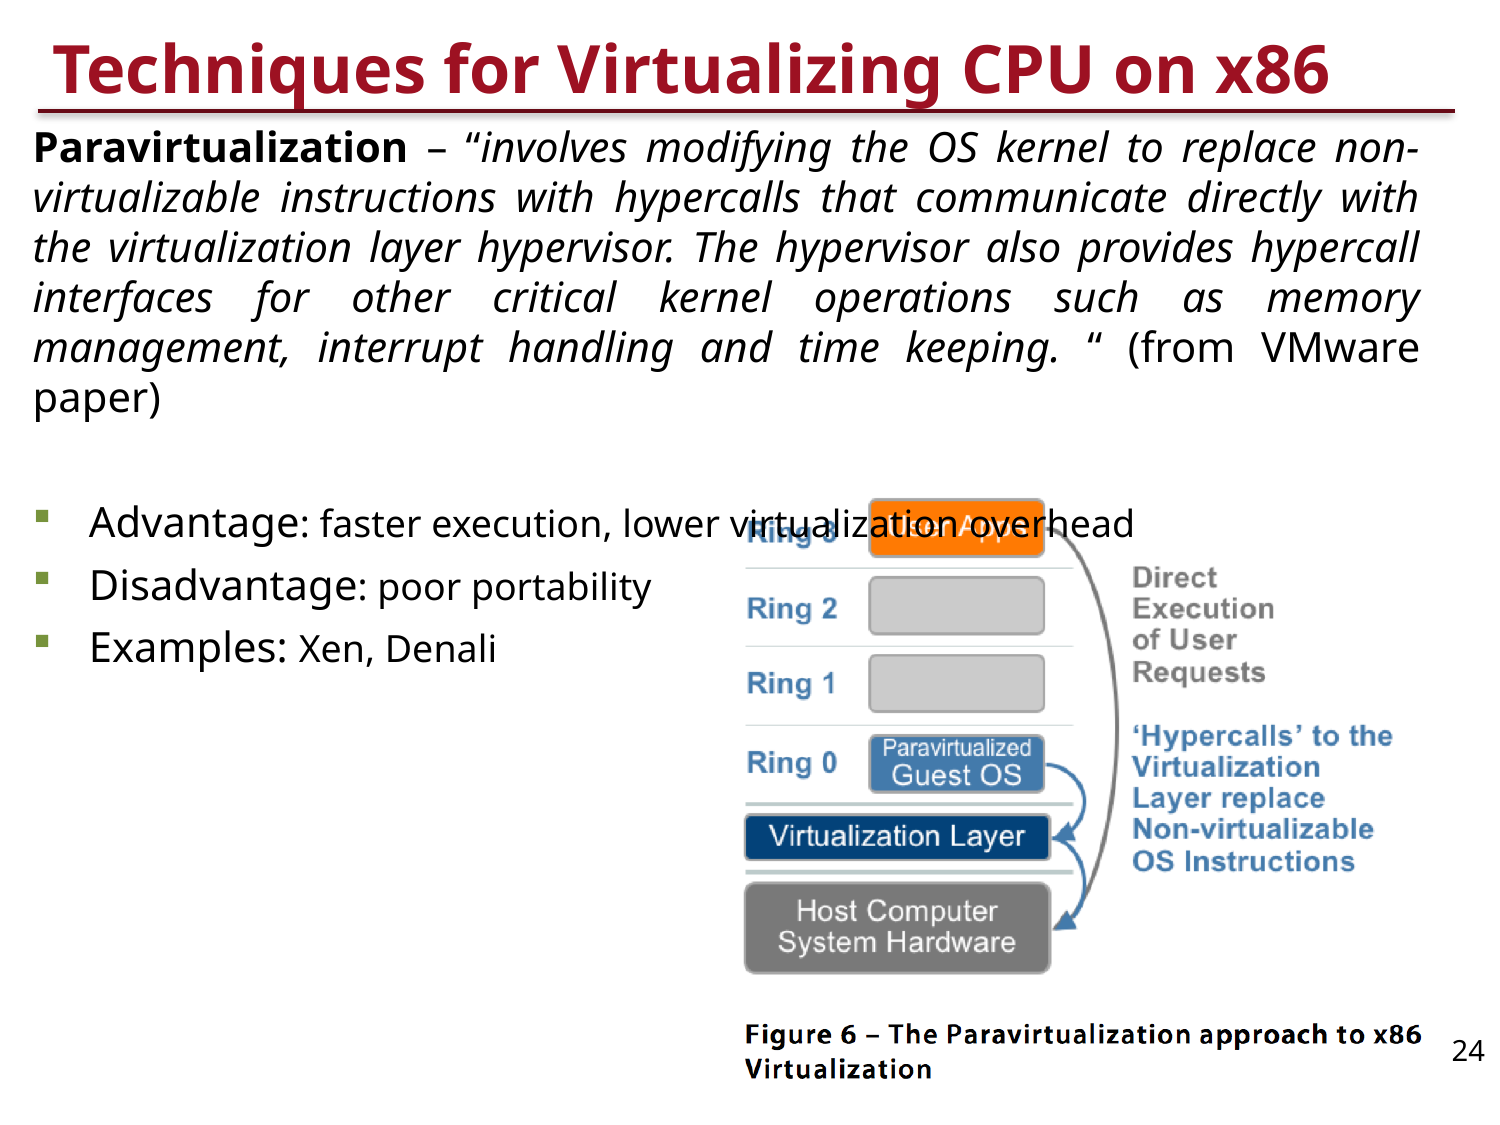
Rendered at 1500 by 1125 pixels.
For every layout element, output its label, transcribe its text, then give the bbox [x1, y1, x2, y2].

slide_number 24 [1443, 1025, 1500, 1100]
list Paravirtualization – “involves modifying the OS kernel to replace non- virtualizable instructions with hypercalls that communicate directly with the virtualization layer hypervisor. The hypervisor also provides hypercall interfaces for other critical kernel operations such as memory management, interrupt handling and time keeping. “ (from VMware paper) Advantage: faster execution, lower virtualization overhead Disadvantage: poor portability Examples: Xen, Denali [17, 50, 1436, 652]
title Techniques for Virtualizing CPU on x86 [37, 18, 1455, 115]
picture [690, 480, 1439, 1106]
